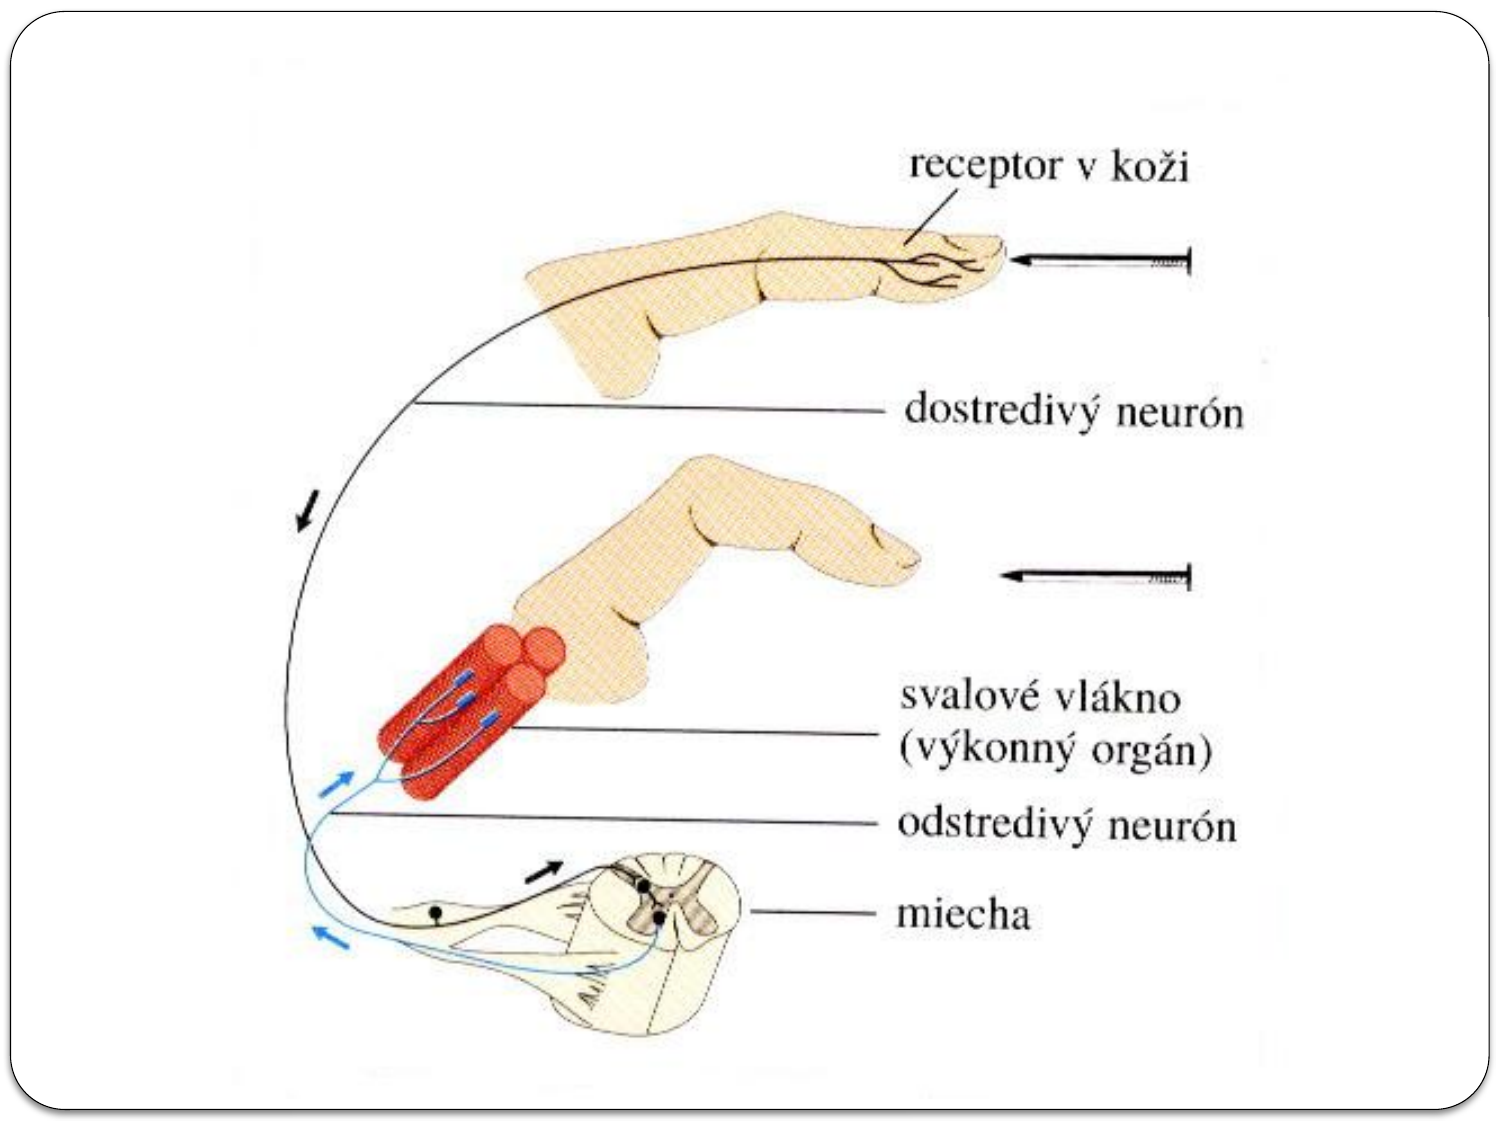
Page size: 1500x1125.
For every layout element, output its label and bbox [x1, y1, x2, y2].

list [215, 58, 1290, 1099]
